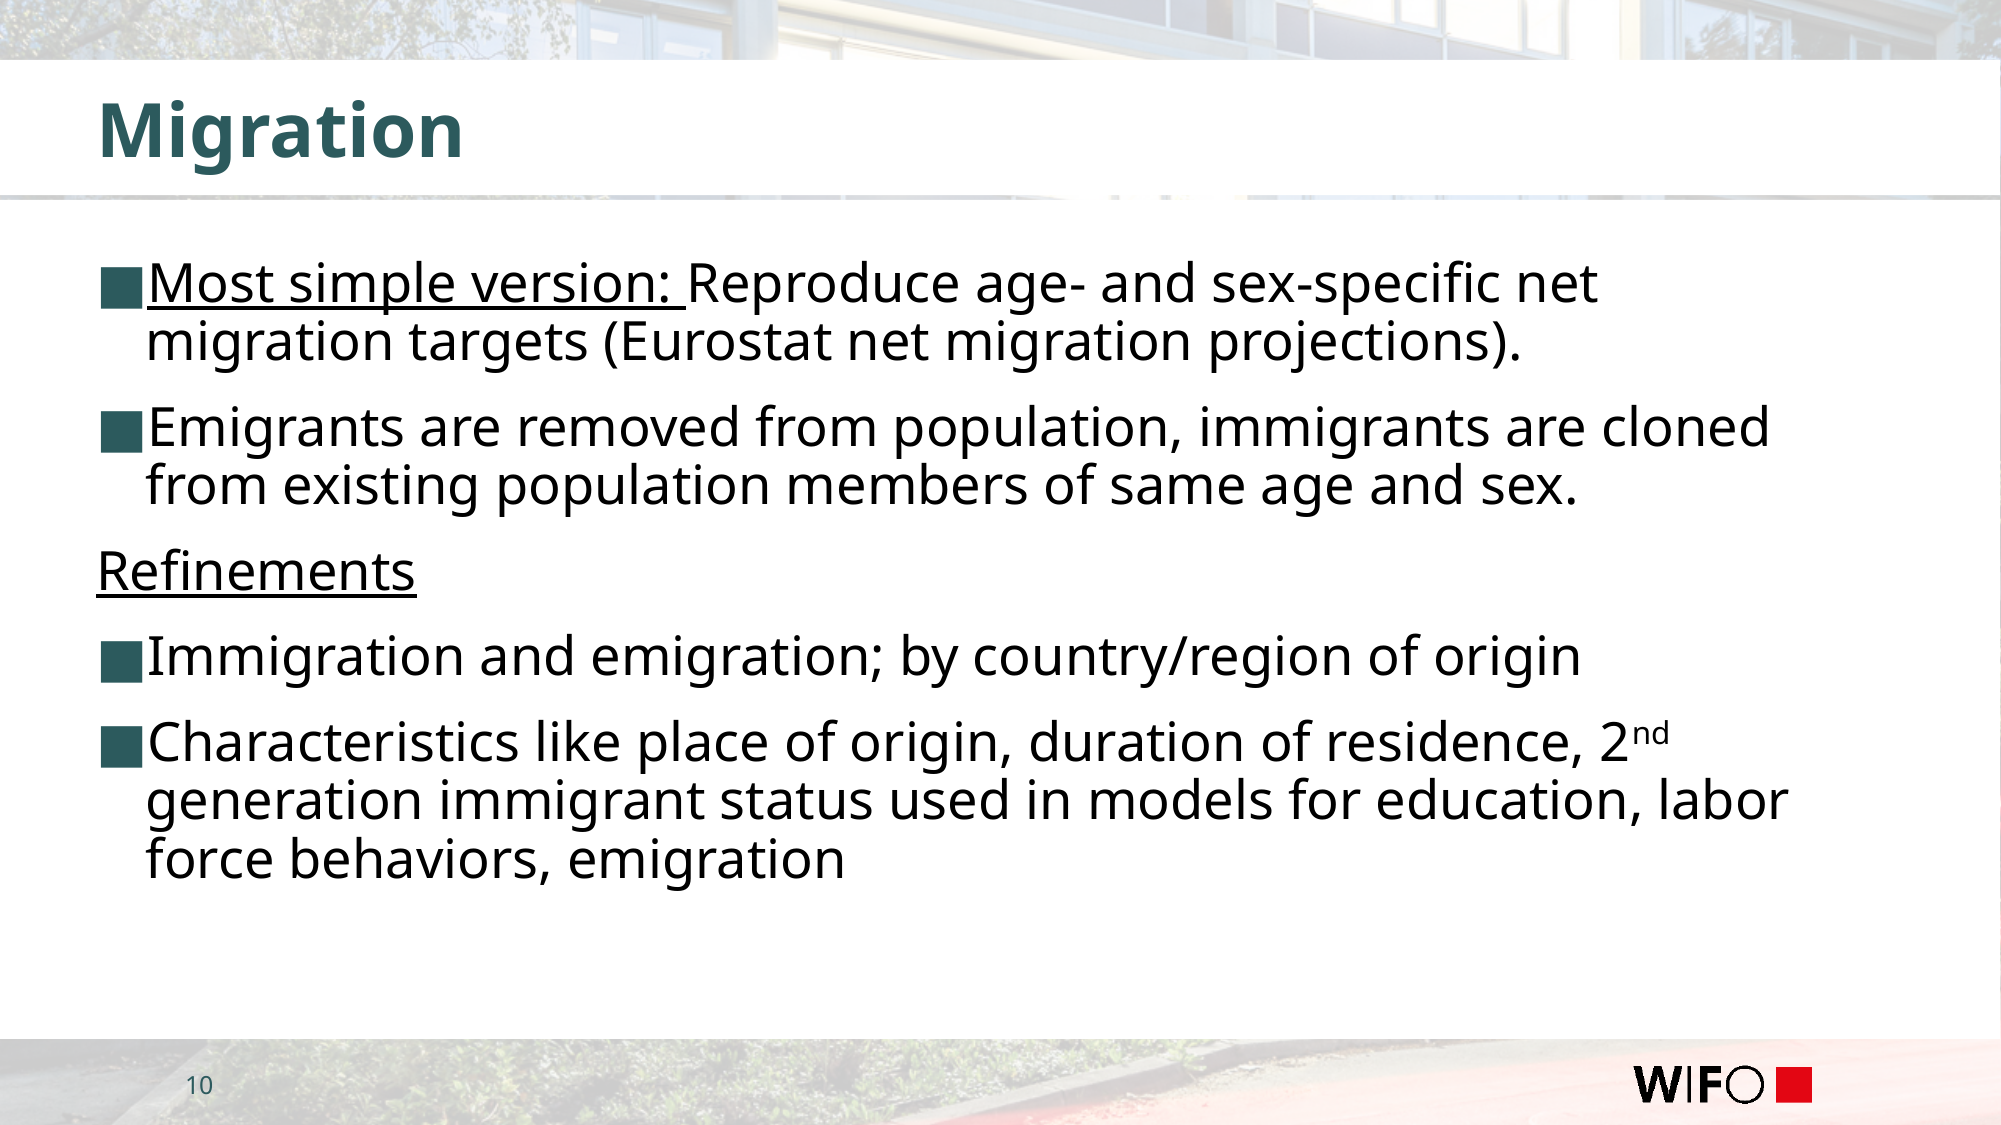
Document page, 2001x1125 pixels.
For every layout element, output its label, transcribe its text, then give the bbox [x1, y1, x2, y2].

picture [1629, 1061, 1816, 1107]
slide_number 10 [184, 1065, 544, 1108]
list Most simple version: Reproduce age- and sex-specific net migration targets (Eurostat net migration projections). Emigrants are removed from population, immigrants are cloned from existing population members of same age and sex. Refinements Immigration and emigration; by country/region of origin Characteristics like place of origin, duration of residence, 2nd generation immigrant status used in models for education, labor force behaviors, emigration [95, 254, 1816, 985]
title Migration [95, 66, 1816, 188]
